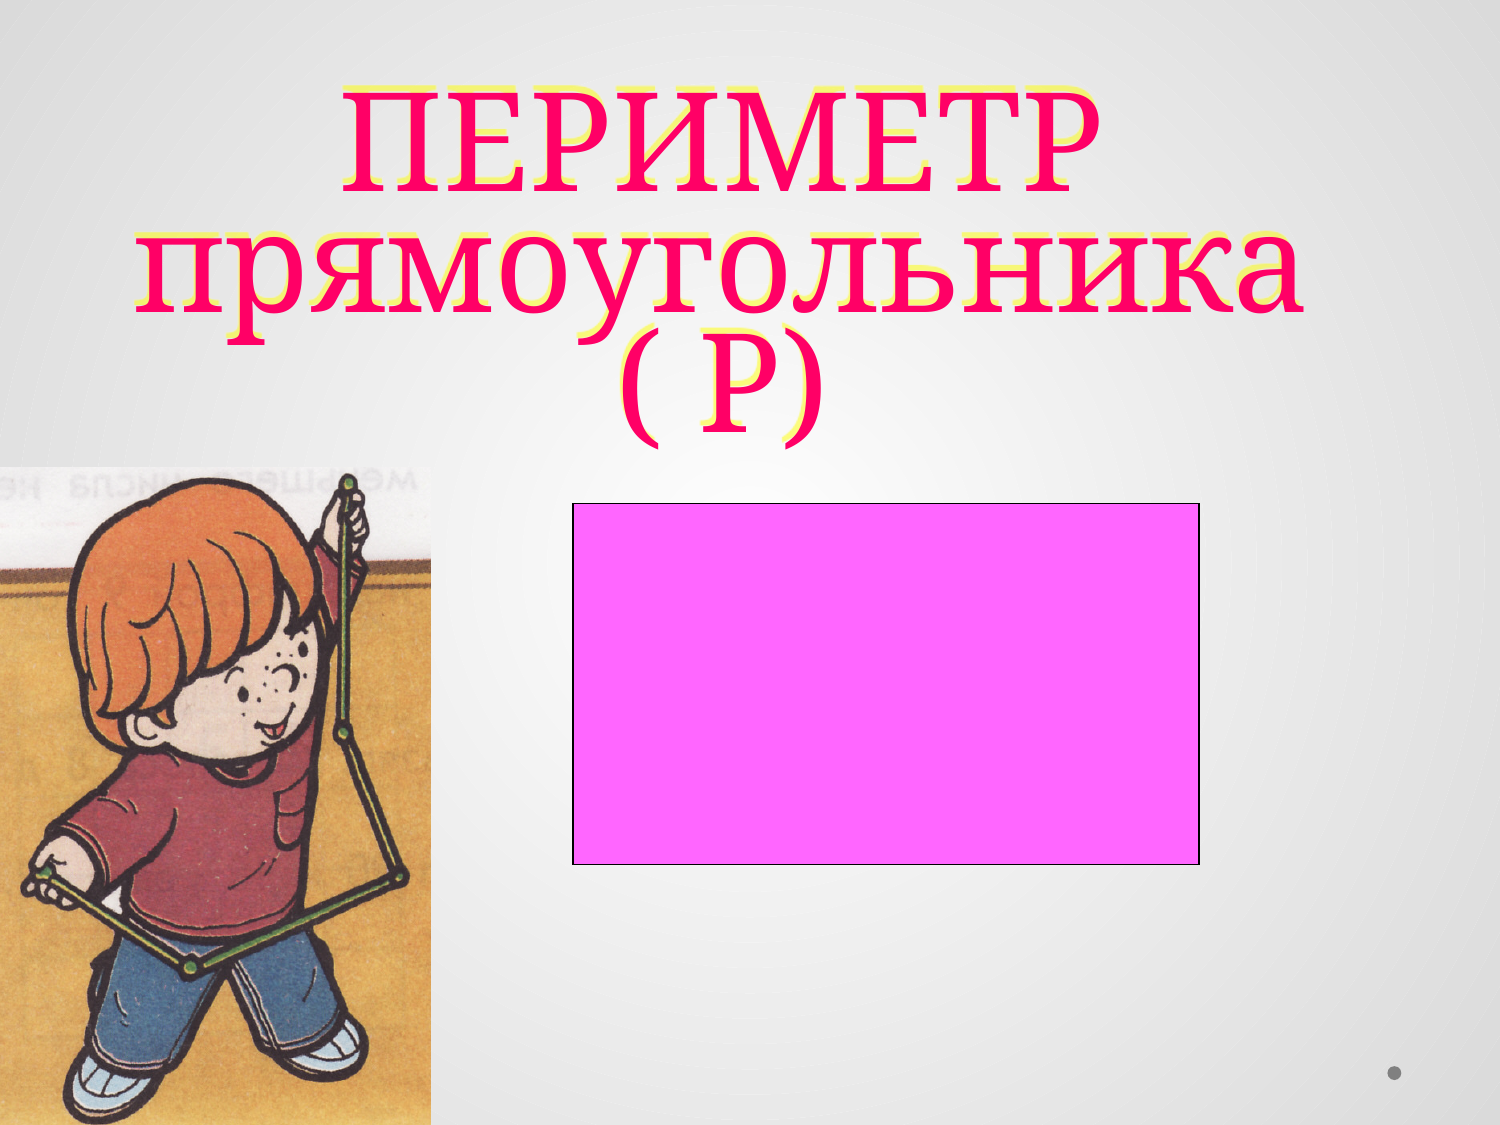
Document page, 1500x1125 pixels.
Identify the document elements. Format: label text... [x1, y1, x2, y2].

text_box [572, 503, 1199, 865]
picture [0, 467, 432, 1125]
title ПЕРИМЕТР прямоугольника ( Р) [41, 0, 1404, 468]
